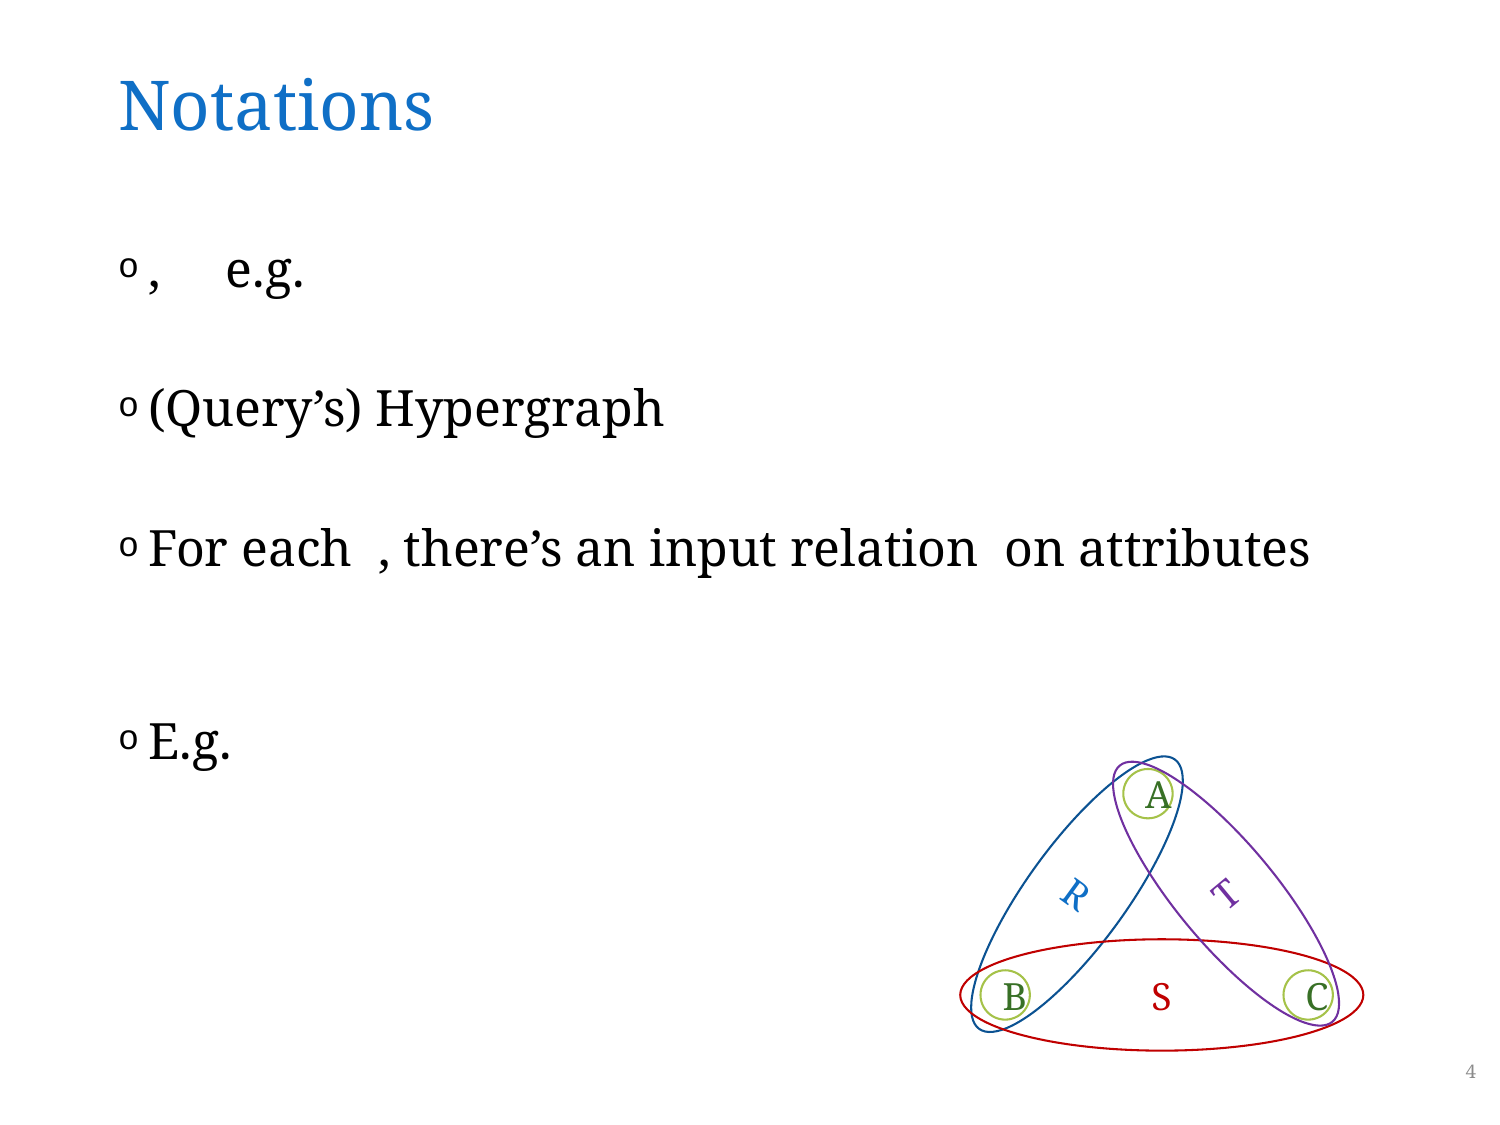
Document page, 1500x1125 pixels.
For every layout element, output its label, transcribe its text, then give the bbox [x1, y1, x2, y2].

text_box R [977, 781, 1150, 970]
title Notations [103, 0, 1397, 218]
text_box S [959, 938, 1365, 1044]
text_box T [1112, 760, 1341, 1027]
text_box R [1142, 755, 1184, 782]
text_box R [970, 1015, 1002, 1034]
slide_number 4 [1059, 1042, 1492, 1103]
